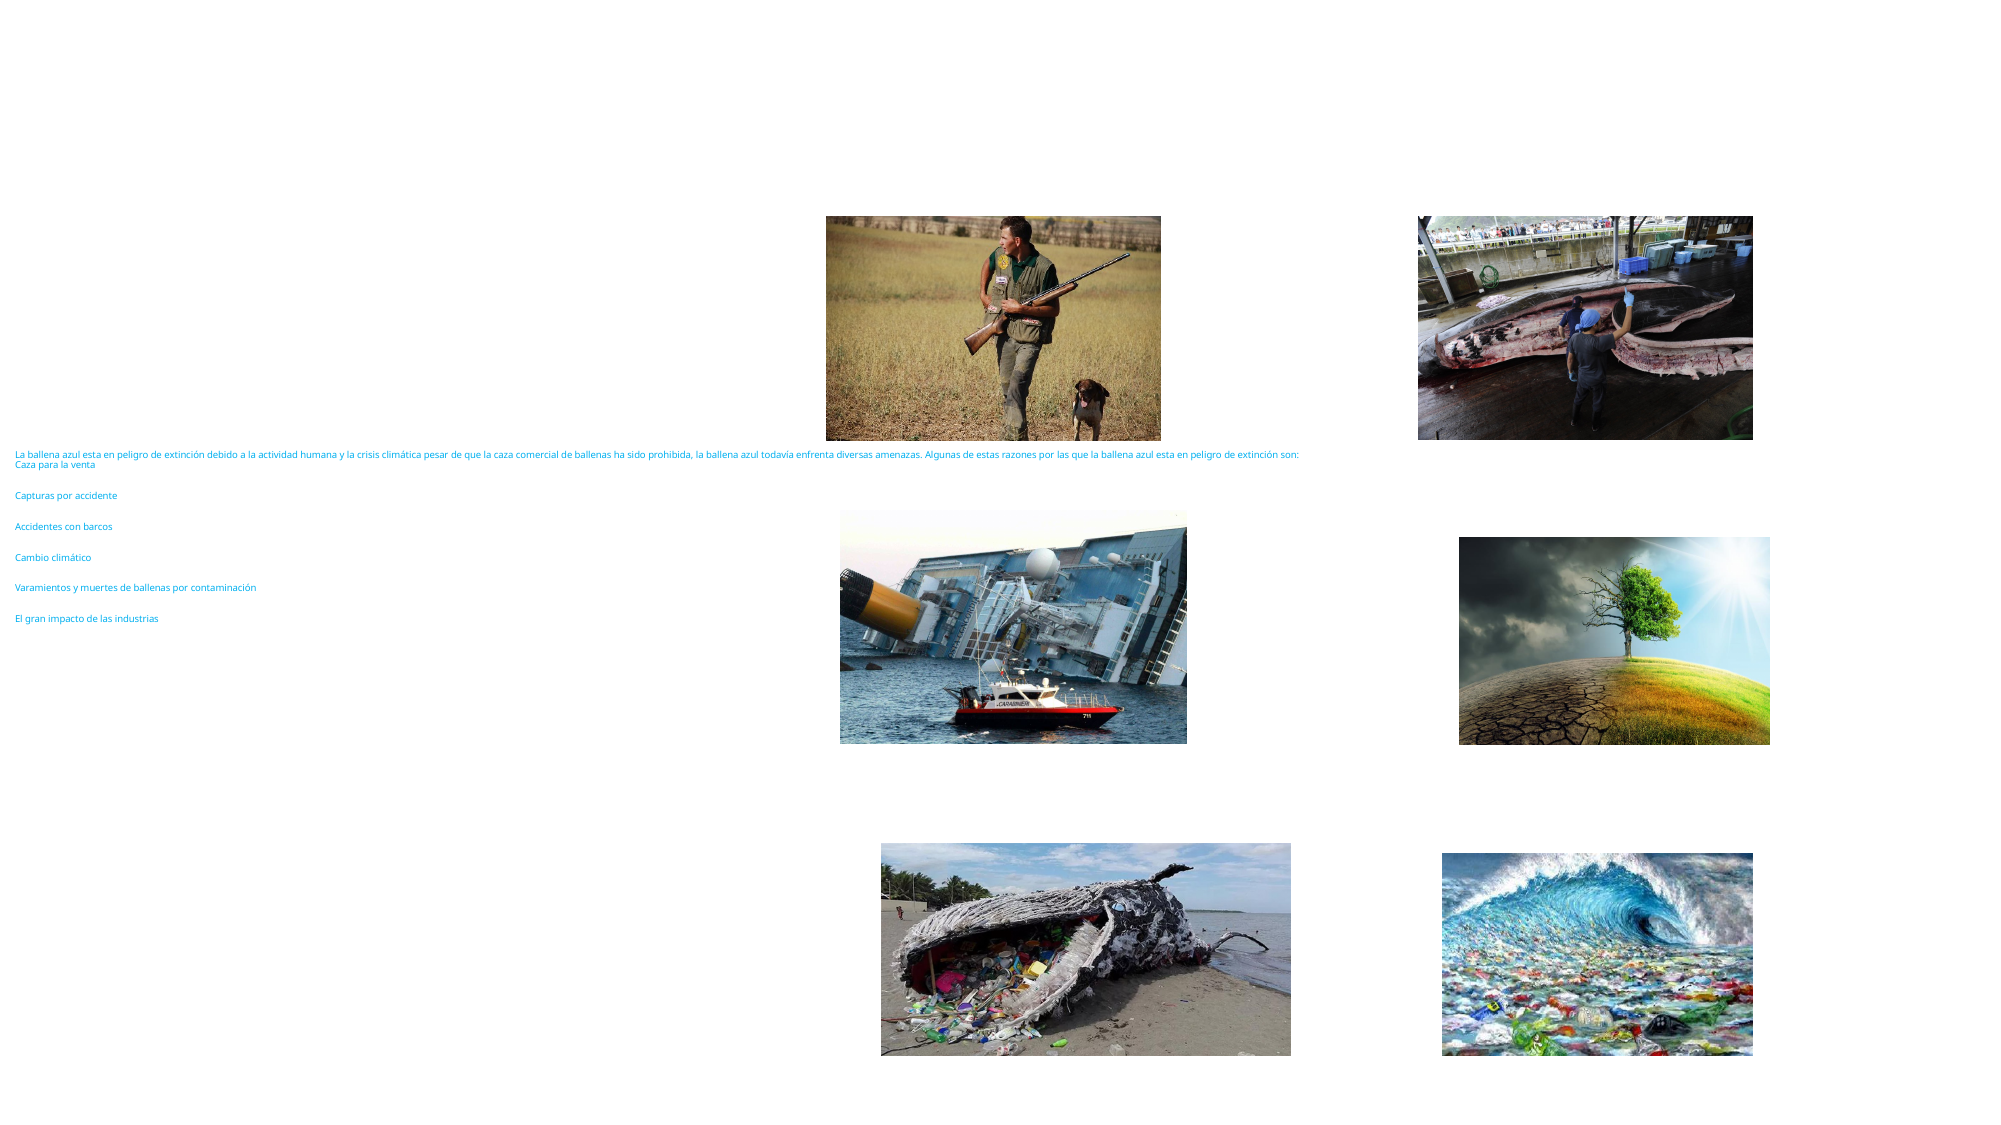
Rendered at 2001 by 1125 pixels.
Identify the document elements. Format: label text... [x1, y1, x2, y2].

picture [826, 216, 1161, 441]
picture [881, 843, 1291, 1056]
picture [1459, 537, 1770, 745]
picture [1442, 853, 1753, 1056]
picture [840, 510, 1187, 745]
title La ballena azul esta en peligro de extinción debido a la actividad humana y la crisis climática pesar de que la caza comercial de ballenas ha sido prohibida, la ballena azul todavía enfrenta diversas amenazas. Algunas de estas razones por las que la ballena azul esta en peligro de extinción son: Caza para la venta Capturas por accidente Accidentes con barcos Cambio climático Varamientos y muertes de ballenas por contaminación El gran impacto de las industrias [0, 440, 2000, 658]
picture [1418, 216, 1753, 440]
